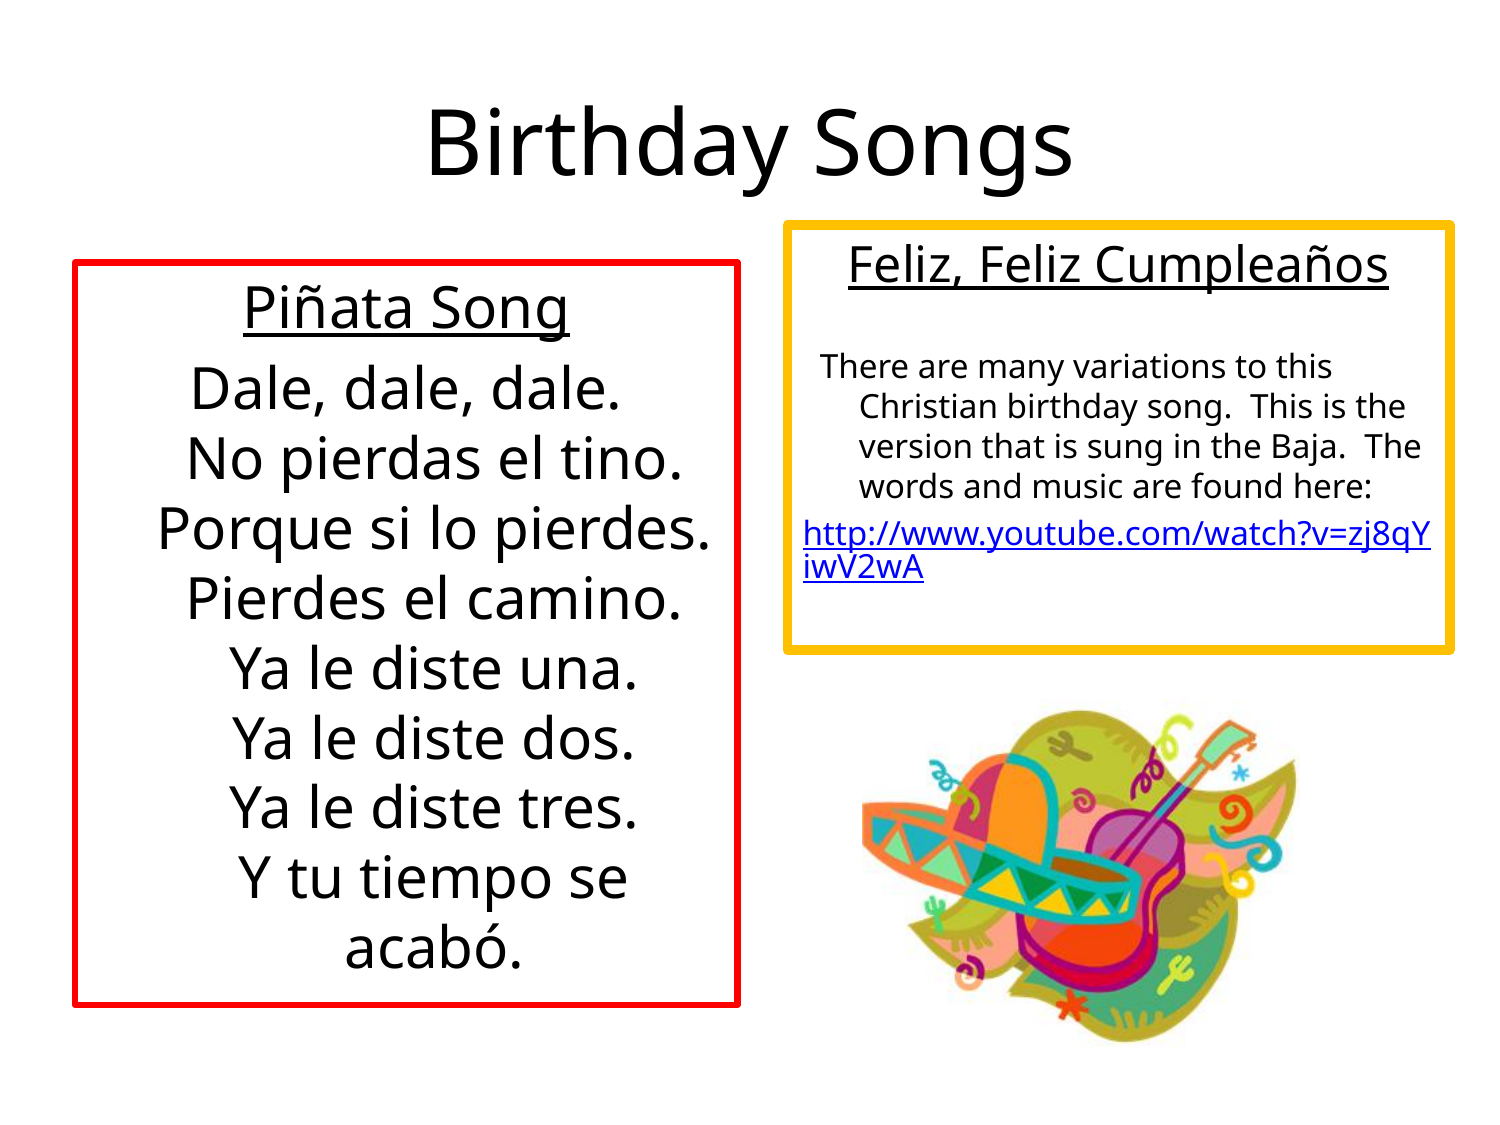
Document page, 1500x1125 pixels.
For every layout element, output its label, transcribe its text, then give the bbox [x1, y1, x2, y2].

title Birthday Songs [75, 45, 1425, 233]
list Piñata Song Dale, dale, dale. No pierdas el tino. Porque si lo pierdes. Pierdes el camino. Ya le diste una. Ya le diste dos. Ya le diste tres. Y tu tiempo se acabó. [75, 262, 738, 1005]
picture [862, 657, 1301, 1096]
list Feliz, Feliz Cumpleaños There are many variations to this Christian birthday song. This is the version that is sung in the Baja. The words and music are found here: http://www.youtube.com/watch?v=zj8qYiwV2wA [787, 224, 1450, 650]
